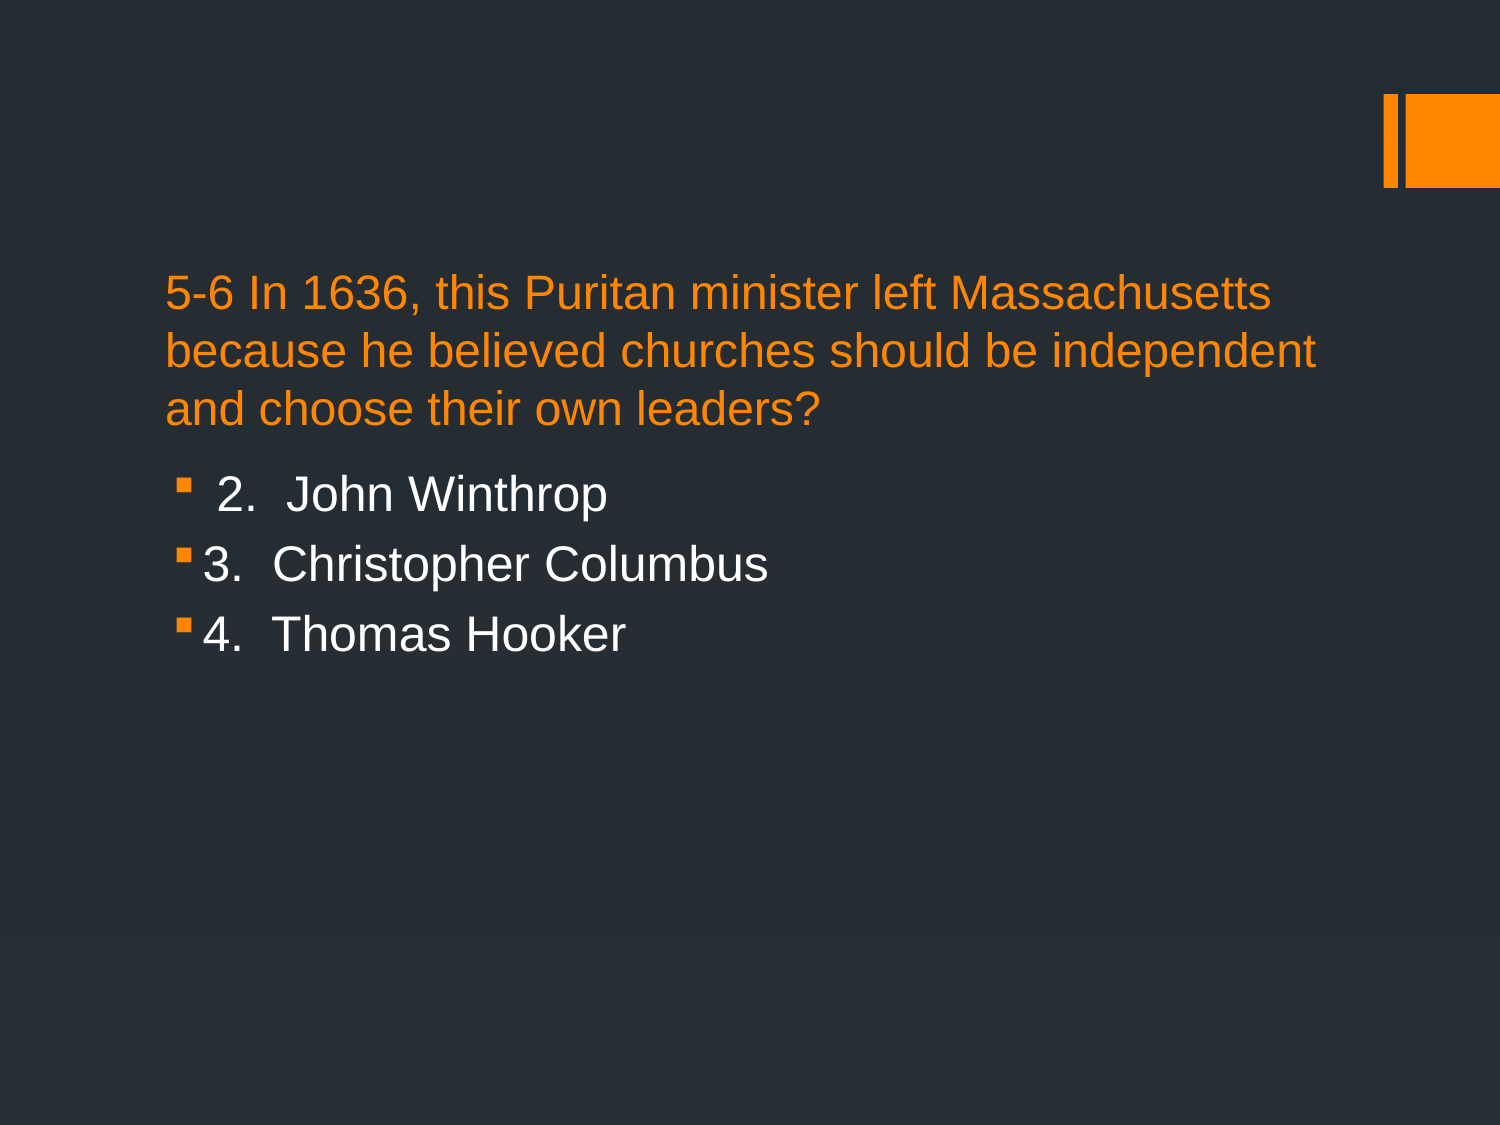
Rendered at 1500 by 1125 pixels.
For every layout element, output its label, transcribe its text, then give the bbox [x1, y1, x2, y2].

title 5-6 In 1636, this Puritan minister left Massachusetts because he believed churches should be independent and choose their own leaders? [150, 253, 1350, 443]
list 2. John Winthrop 3. Christopher Columbus 4. Thomas Hooker [150, 454, 1350, 1035]
